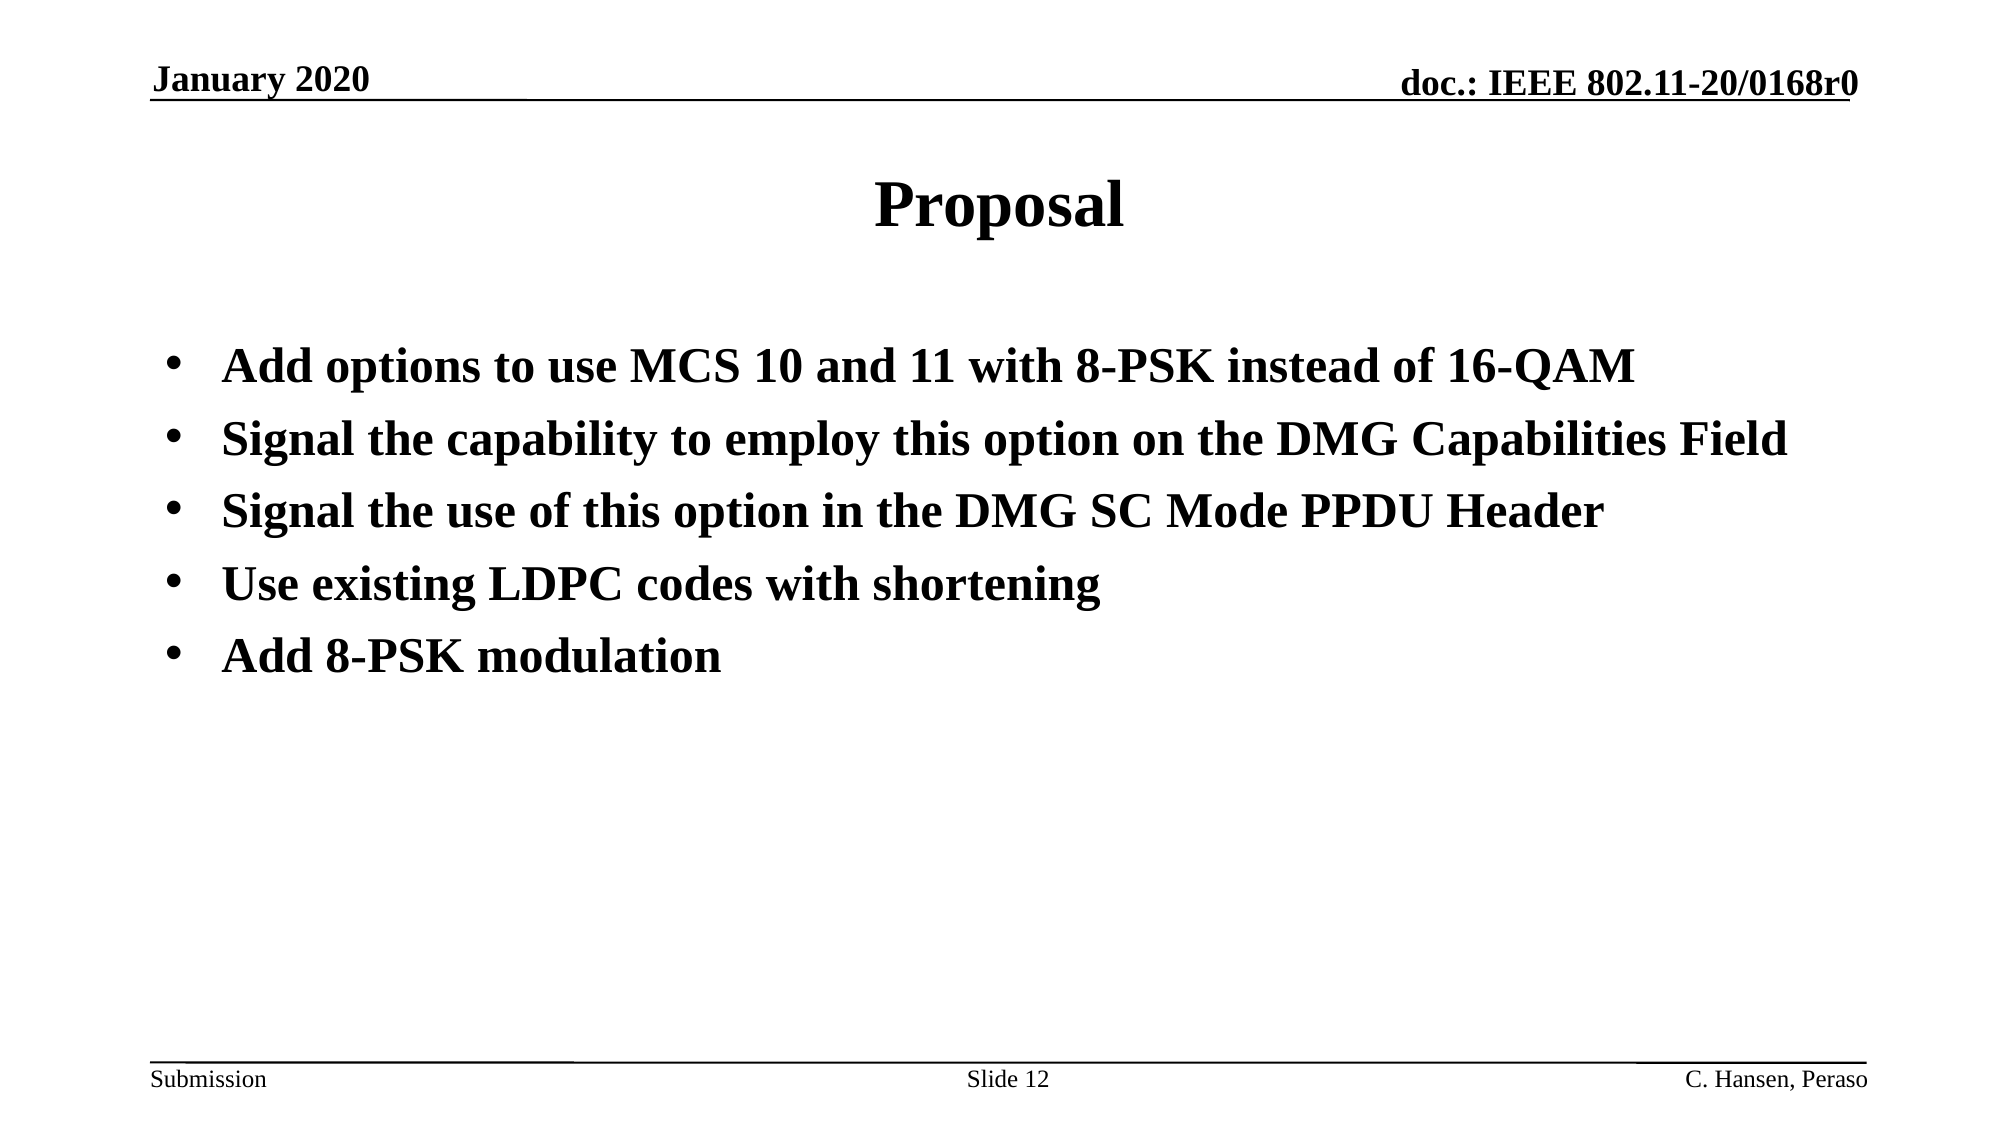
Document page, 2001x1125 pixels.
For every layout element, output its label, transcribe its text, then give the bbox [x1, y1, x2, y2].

slide_number Slide 12 [950, 1061, 1067, 1123]
title Proposal [149, 112, 1850, 288]
list Add options to use MCS 10 and 11 with 8-PSK instead of 16-QAM Signal the capability to employ this option on the DMG Capabilities Field Signal the use of this option in the DMG SC Mode PPDU Header Use existing LDPC codes with shortening Add 8-PSK modulation [149, 324, 1850, 1000]
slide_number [152, 54, 563, 100]
footer C. Hansen, Peraso [1171, 1061, 1869, 1093]
